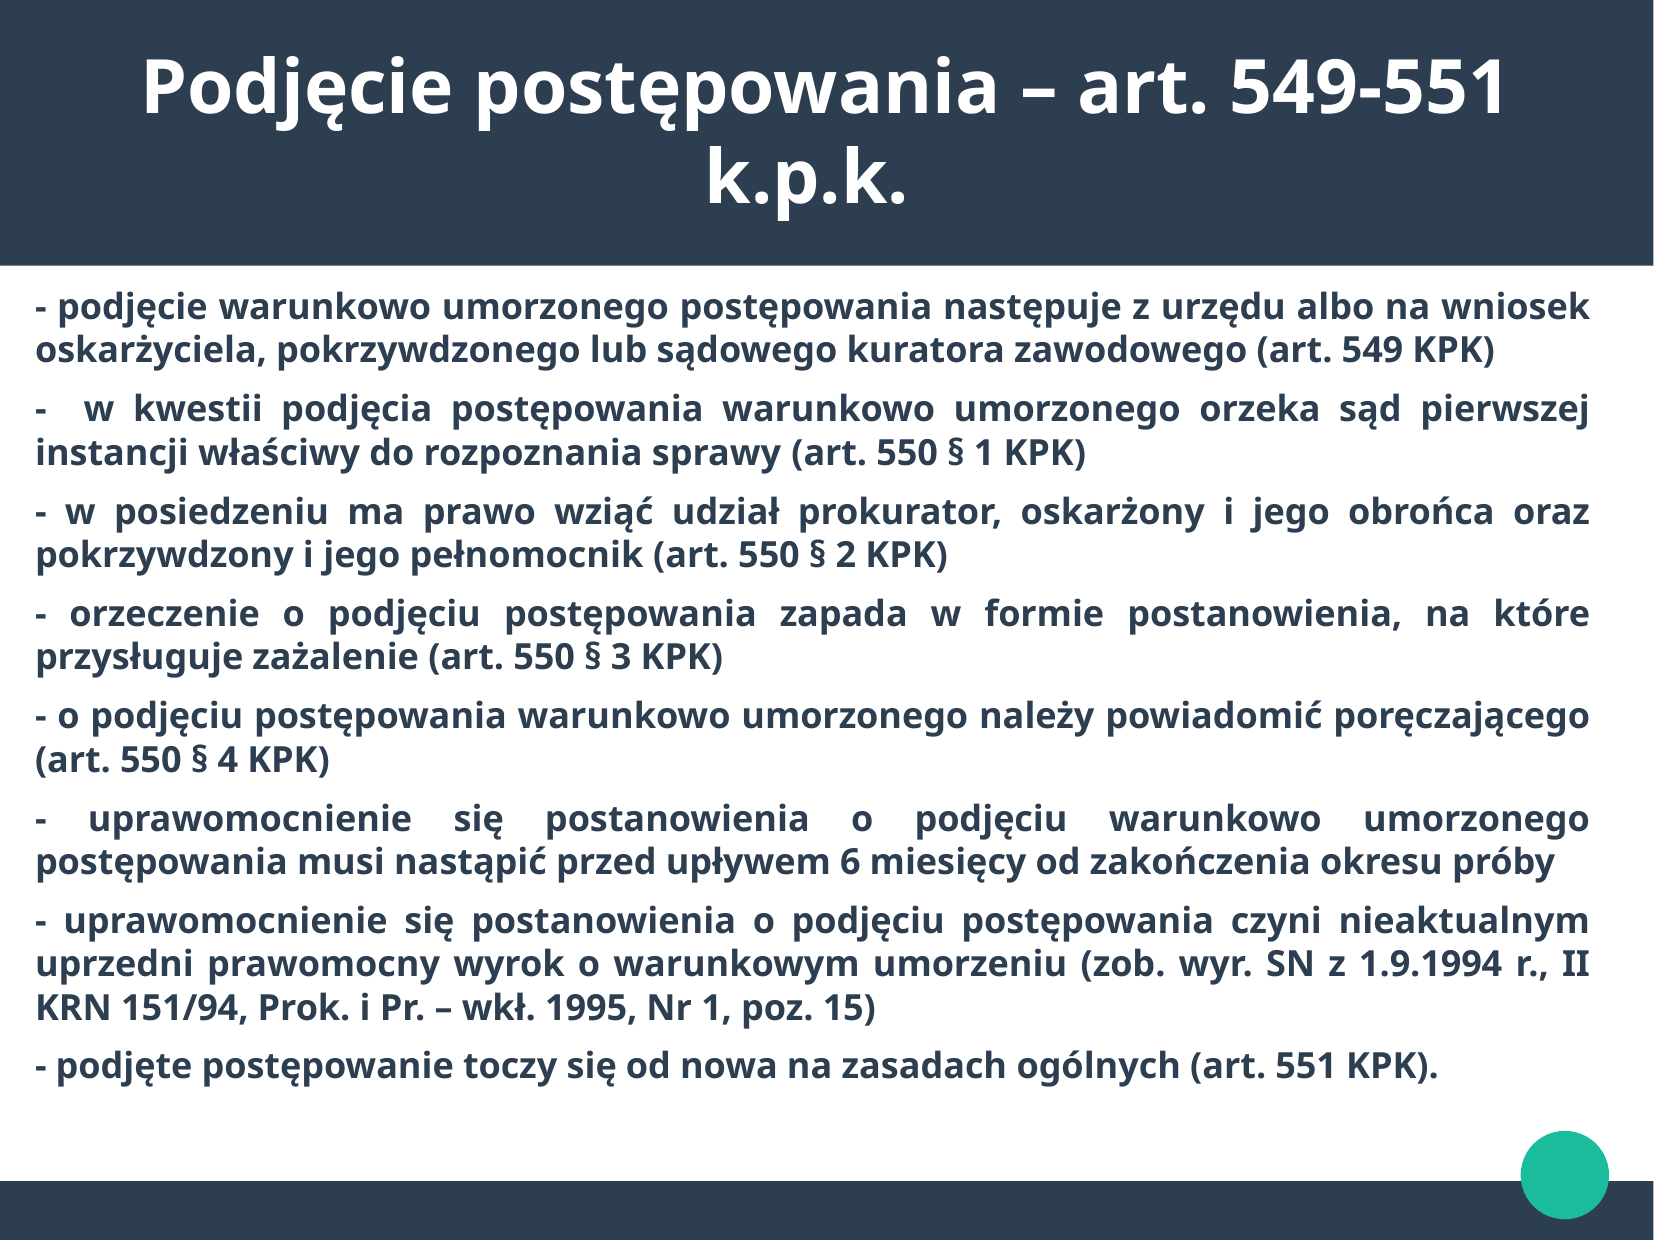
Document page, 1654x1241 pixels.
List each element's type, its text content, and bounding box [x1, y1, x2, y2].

text_box - podjęcie warunkowo umorzonego postępowania następuje z urzędu albo na wniosek oskarżyciela, pokrzywdzonego lub sądowego kuratora zawodowego (art. 549 KPK) - w kwestii podjęcia postępowania warunkowo umorzonego orzeka sąd pierwszej instancji właściwy do rozpoznania sprawy (art. 550 § 1 KPK) - w posiedzeniu ma prawo wziąć udział prokurator, oskarżony i jego obrońca oraz pokrzywdzony i jego pełnomocnik (art. 550 § 2 KPK) - orzeczenie o podjęciu postępowania zapada w formie postanowienia, na które przysługuje zażalenie (art. 550 § 3 KPK) - o podjęciu postępowania warunkowo umorzonego należy powiadomić poręczającego (art. 550 § 4 KPK) - uprawomocnienie się postanowienia o podjęciu warunkowo umorzonego postępowania musi nastąpić przed upływem 6 miesięcy od zakończenia okresu próby - uprawomocnienie się postanowienia o podjęciu postępowania czyni nieaktualnym uprzedni prawomocny wyrok o warunkowym umorzeniu (zob. wyr. SN z 1.9.1994 r., II KRN 151/94, Prok. i Pr. – wkł. 1995, Nr 1, poz. 15) - podjęte postępowanie toczy się od nowa na zasadach ogólnych (art. 551 KPK). [34, 283, 1592, 1152]
text_box Podjęcie postępowania – art. 549-551 k.p.k. [58, 49, 1595, 207]
